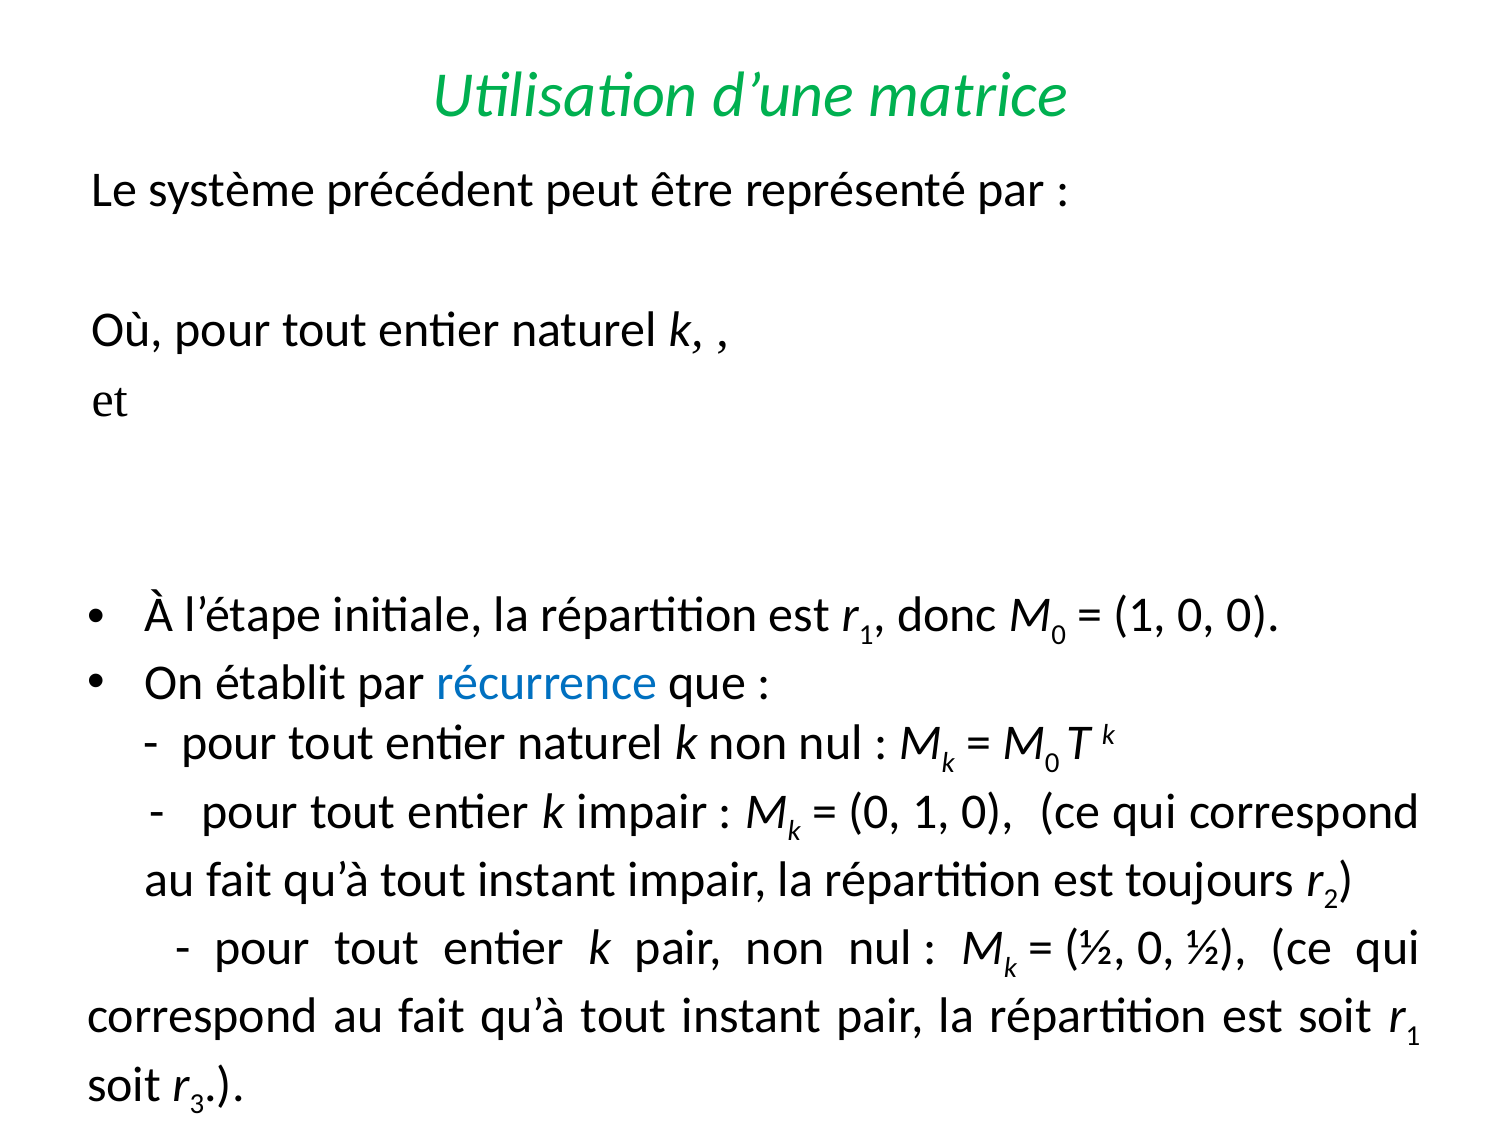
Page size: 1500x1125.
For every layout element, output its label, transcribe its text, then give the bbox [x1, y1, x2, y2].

text_box À l’étape initiale, la répartition est r1, donc M0 = (1, 0, 0). On établit par récurrence que : - pour tout entier naturel k non nul : Mk = M0 T k - pour tout entier k impair : Mk = (0, 1, 0), (ce qui correspond au fait qu’à tout instant impair, la répartition est toujours r2) - pour tout entier k pair, non nul : Mk = (½, 0, ½), (ce qui correspond au fait qu’à tout instant pair, la répartition est soit r1 soit r3.). [41, 574, 1436, 1125]
title Utilisation d’une matrice [75, 45, 1425, 138]
